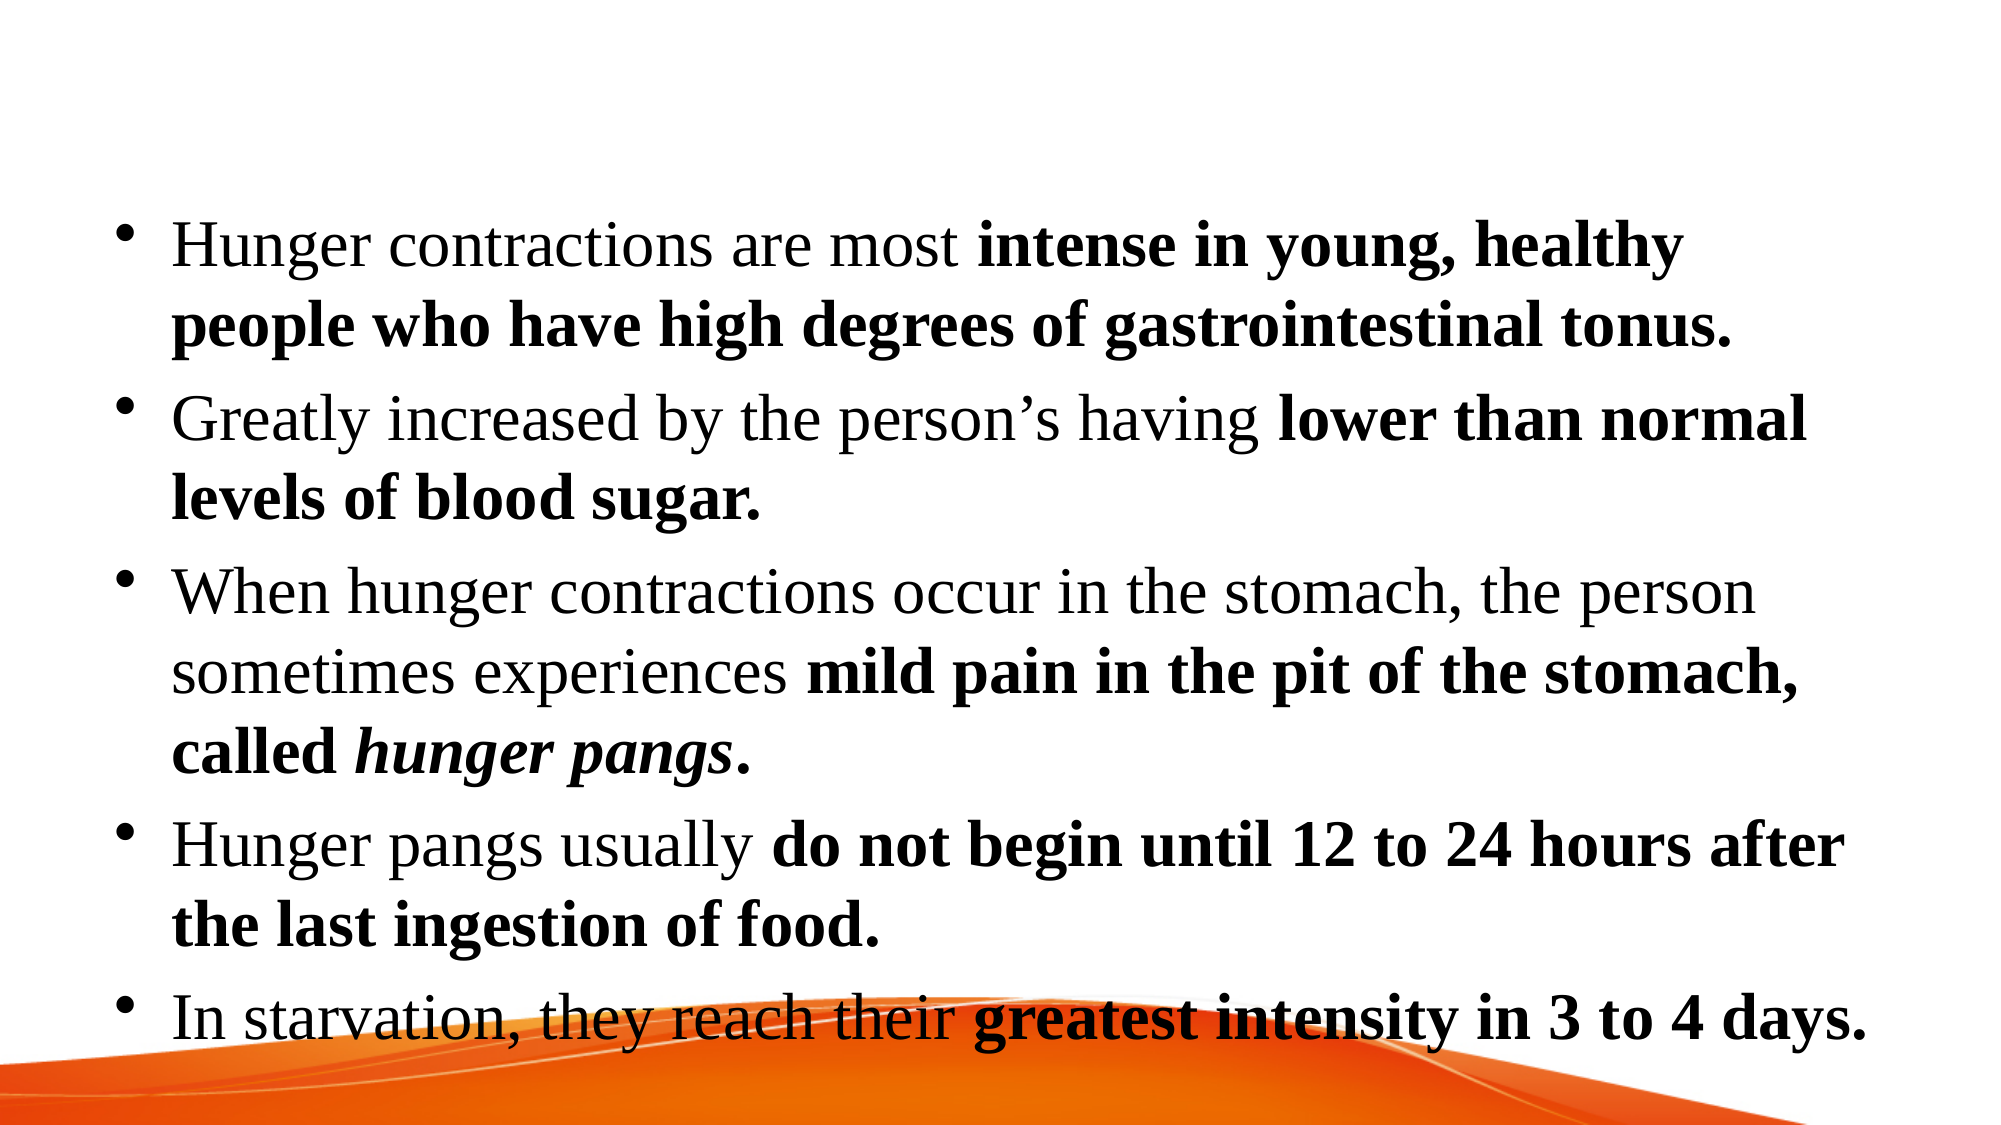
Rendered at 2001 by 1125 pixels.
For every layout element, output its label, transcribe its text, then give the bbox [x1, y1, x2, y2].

list Hunger contractions are most intense in young, healthy people who have high degrees of gastrointestinal tonus. Greatly increased by the person’s having lower than normal levels of blood sugar. When hunger contractions occur in the stomach, the person sometimes experiences mild pain in the pit of the stomach, called hunger pangs. Hunger pangs usually do not begin until 12 to 24 hours after the last ingestion of food. In starvation, they reach their greatest intensity in 3 to 4 days. [99, 192, 1901, 1076]
picture [0, 0, 2000, 1125]
